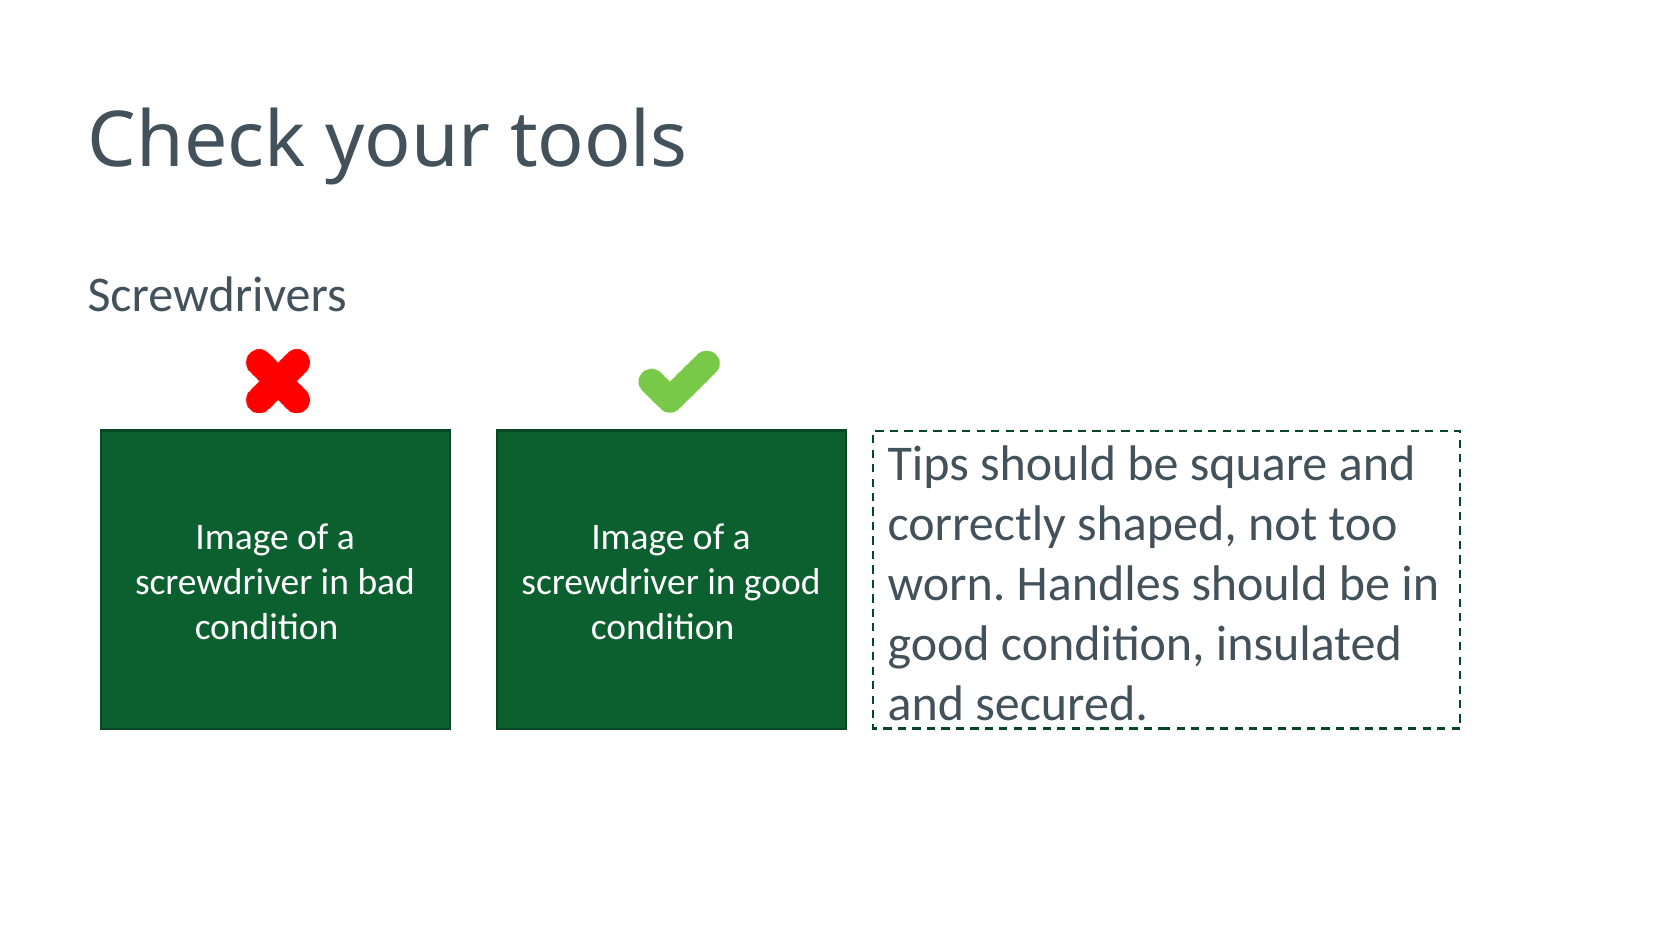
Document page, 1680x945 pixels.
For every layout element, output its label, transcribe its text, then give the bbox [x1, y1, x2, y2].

text_box Tips should be square and correctly shaped, not too worn. Handles should be in good condition, insulated and secured. [872, 430, 1461, 730]
picture [627, 335, 722, 422]
picture [244, 333, 314, 423]
text_box Screwdrivers [72, 254, 417, 329]
title Check your tools [72, 50, 1522, 233]
text_box Image of a screwdriver in good condition [496, 429, 847, 730]
text_box Image of a screwdriver in bad condition [100, 429, 451, 730]
